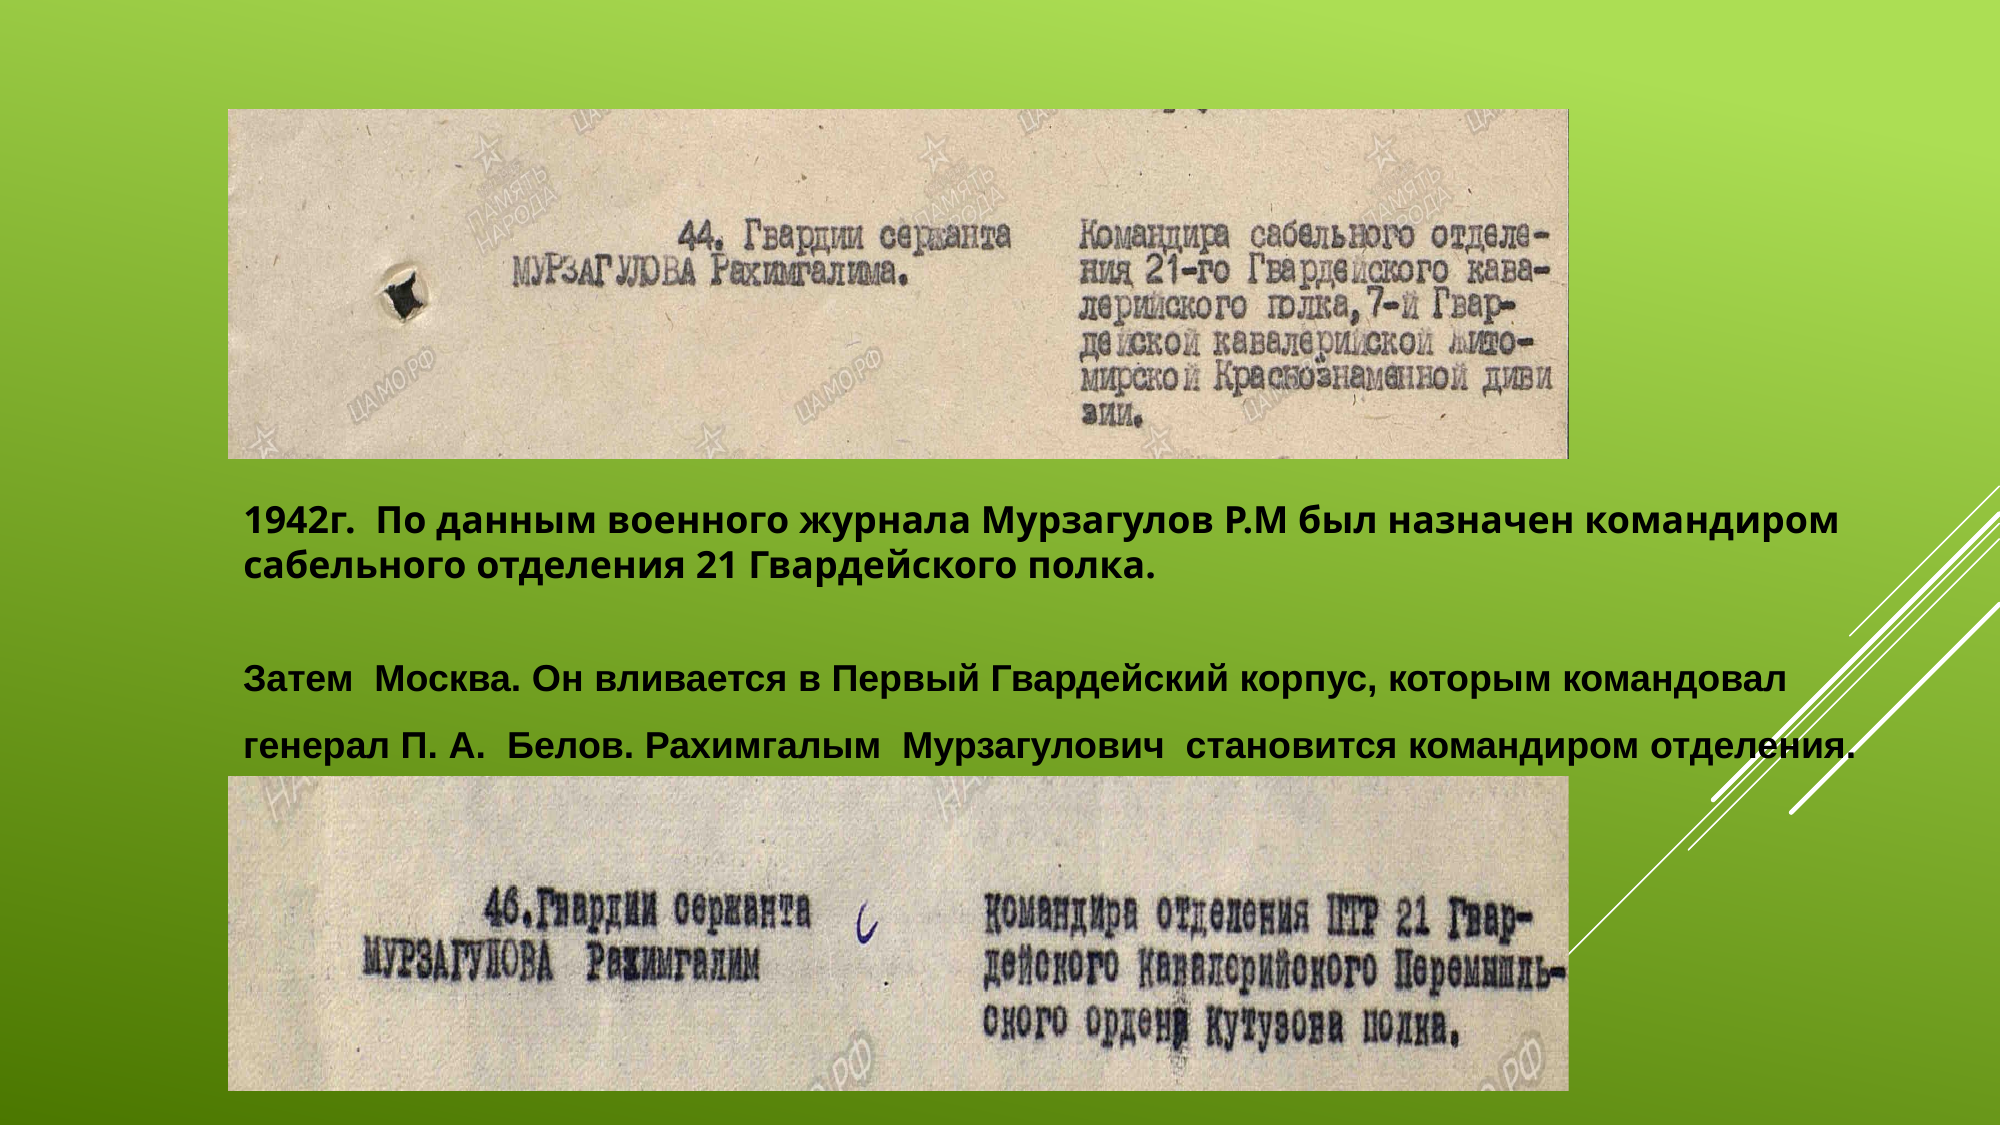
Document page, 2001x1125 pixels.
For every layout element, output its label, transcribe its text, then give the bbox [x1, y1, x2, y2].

picture [227, 776, 1569, 1091]
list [227, 109, 1569, 459]
text_box 1942г. По данным военного журнала Мурзагулов Р.М был назначен командиром сабельного отделения 21 Гвардейского полка. [228, 488, 1857, 593]
text_box Затем Москва. Он вливается в Первый Гвардейский корпус, которым командовал генерал П. А. Белов. Рахимгалым Мурзагулович становится командиром отделения. [228, 623, 1930, 774]
